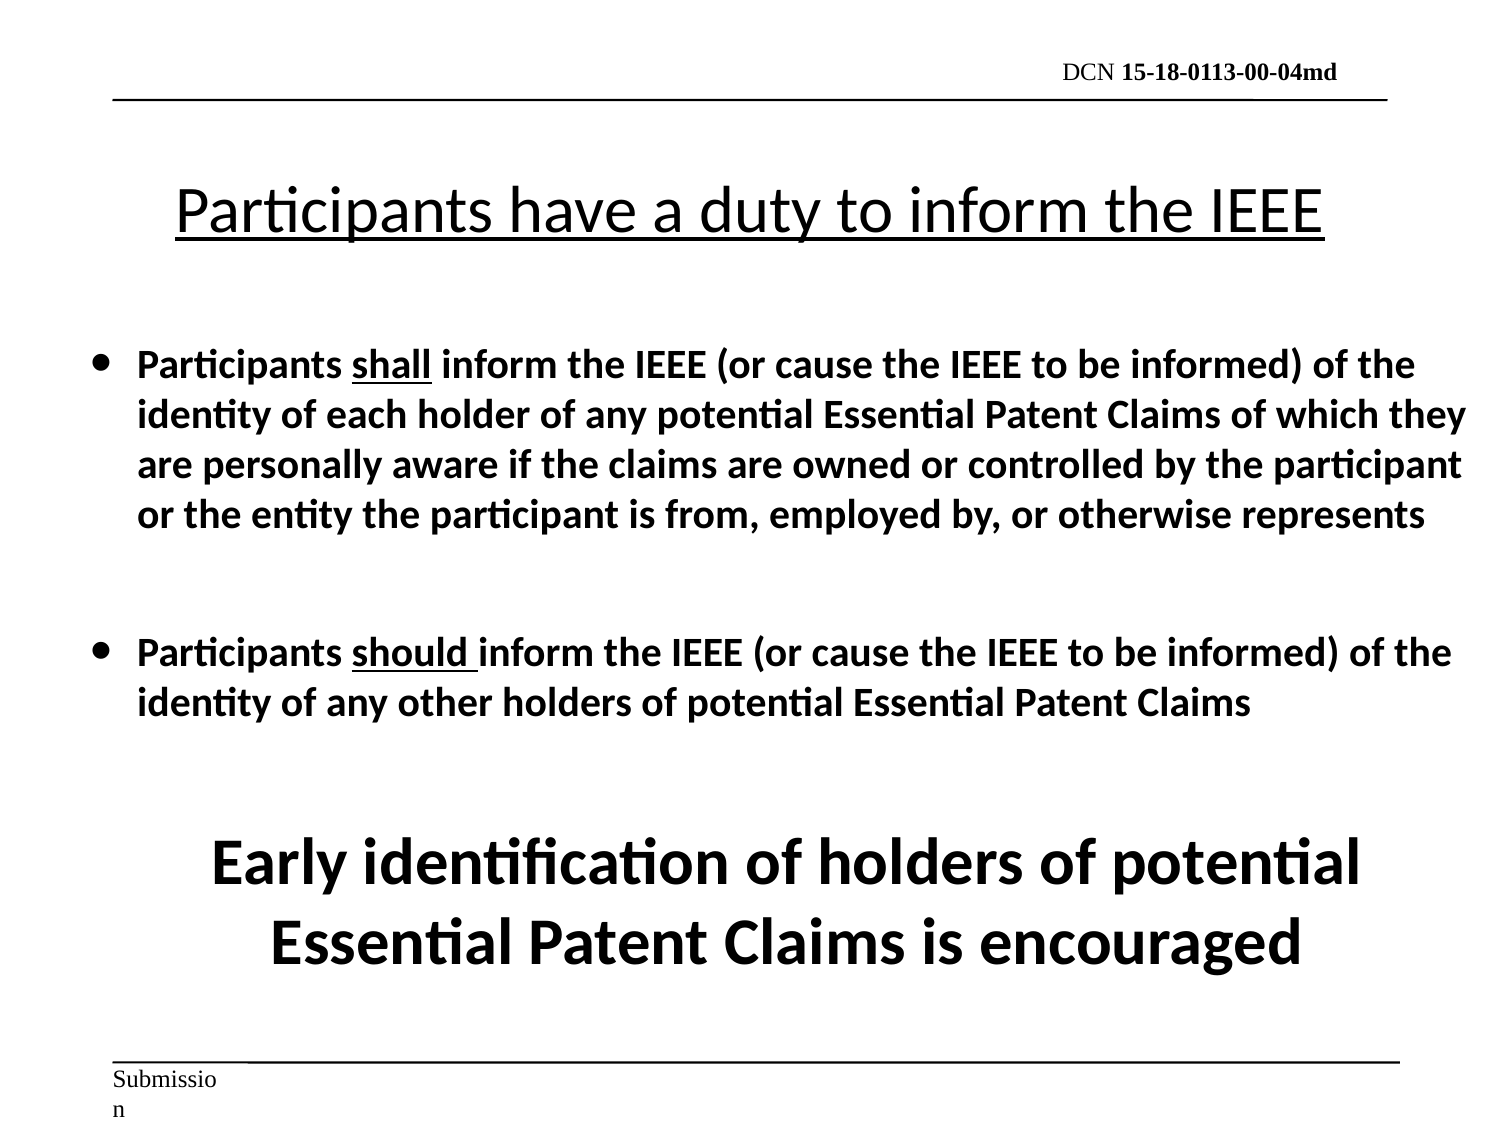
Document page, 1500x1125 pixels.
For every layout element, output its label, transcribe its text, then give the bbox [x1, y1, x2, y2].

list Participants shall inform the IEEE (or cause the IEEE to be informed) of the identity of each holder of any potential Essential Patent Claims of which they are personally aware if the claims are owned or controlled by the participant or the entity the participant is from, employed by, or otherwise represents Participants should inform the IEEE (or cause the IEEE to be informed) of the identity of any other holders of potential Essential Patent Claims Early identification of holders of potential Essential Patent Claims is encouraged [0, 329, 1500, 1125]
title Participants have a duty to inform the IEEE [24, 149, 1475, 263]
